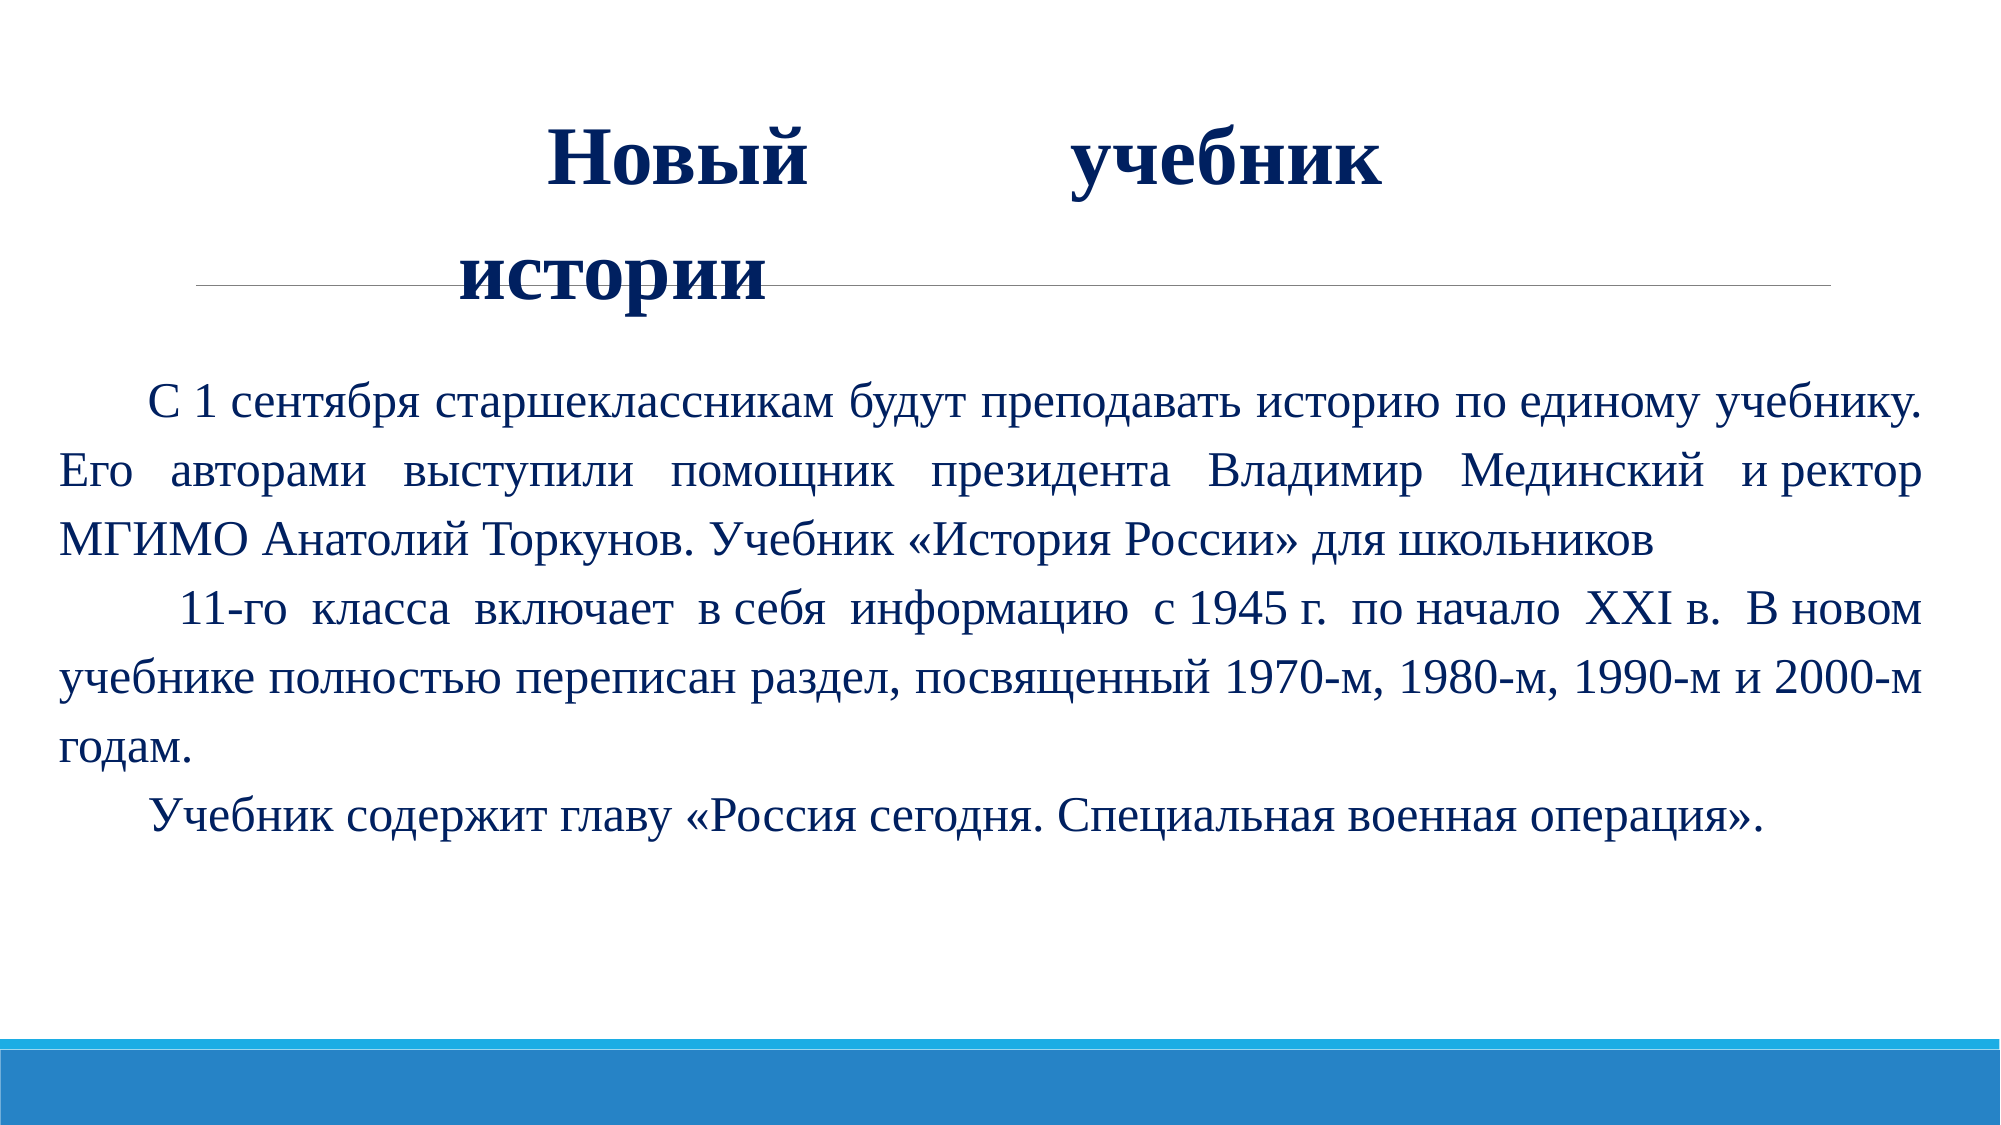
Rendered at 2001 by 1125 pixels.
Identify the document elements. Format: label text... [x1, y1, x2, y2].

text_box С 1 сентября старшеклассникам будут преподавать историю по единому учебнику. Его авторами выступили помощник президента Владимир Мединский и ректор МГИМО Анатолий Торкунов. Учебник «История России» для школьников 11-го класса включает в себя информацию с 1945 г. по начало XXI в. В новом учебнике полностью переписан раздел, посвященный 1970-м, 1980-м, 1990-м и 2000-м годам. Учебник содержит главу «Россия сегодня. Специальная военная операция». [44, 350, 1939, 849]
text_box Новый учебник истории [443, 78, 1398, 209]
